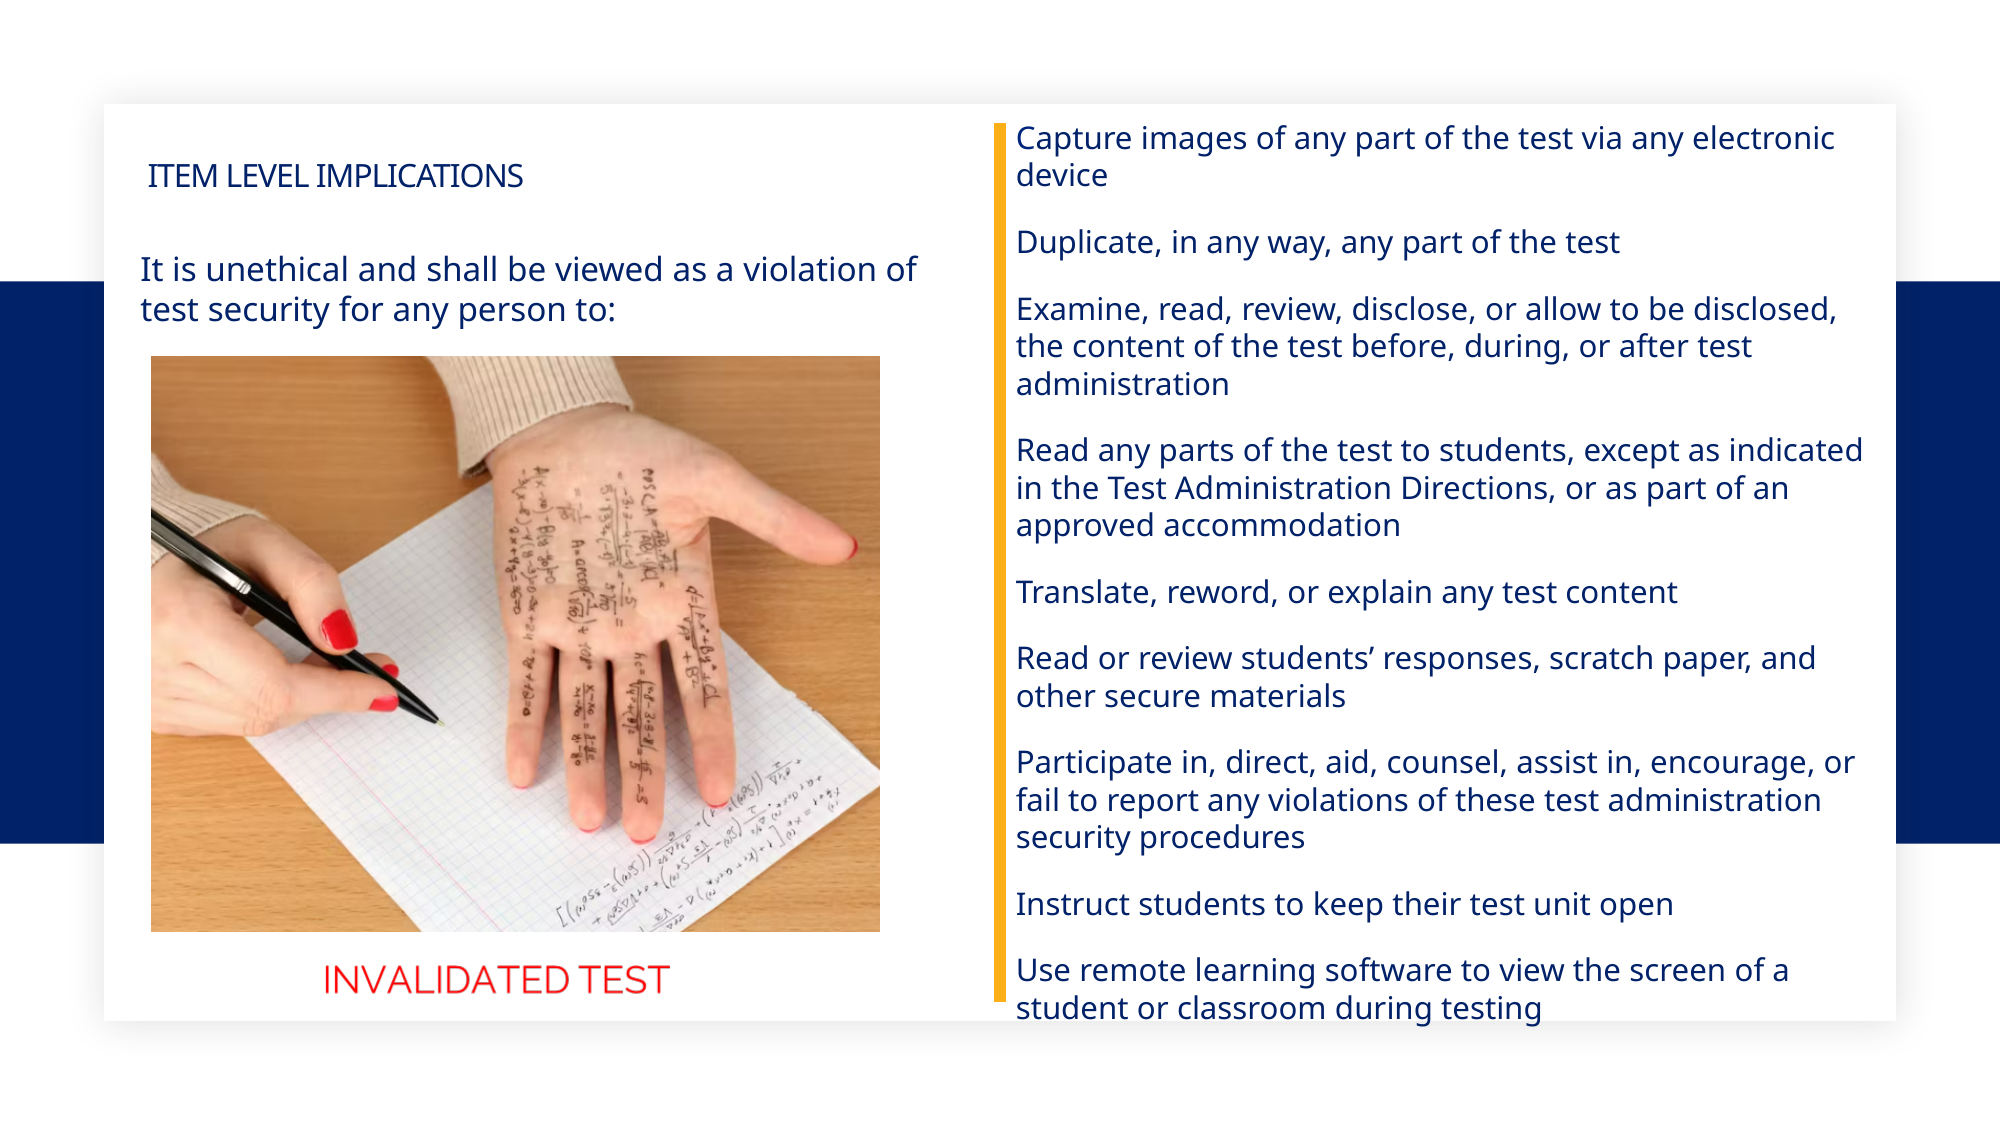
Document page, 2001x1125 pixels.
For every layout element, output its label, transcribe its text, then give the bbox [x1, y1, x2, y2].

title Item Level Implications [132, 152, 964, 241]
picture [299, 942, 732, 1026]
list Capture images of any part of the test via any electronic device Duplicate, in any way, any part of the test Examine, read, review, disclose, or allow to be disclosed, the content of the test before, during, or after test administration Read any parts of the test to students, except as indicated in the Test Administration Directions, or as part of an approved accommodation Translate, reword, or explain any test content Read or review students’ responses, scratch paper, and other secure materials Participate in, direct, aid, counsel, assist in, encourage, or fail to report any violations of these test administration security procedures Instruct students to keep their test unit open Use remote learning software to view the screen of a student or classroom during testing [1015, 110, 1875, 1002]
picture [150, 355, 881, 933]
list It is unethical and shall be viewed as a violation of test security for any person to: [125, 240, 957, 1119]
